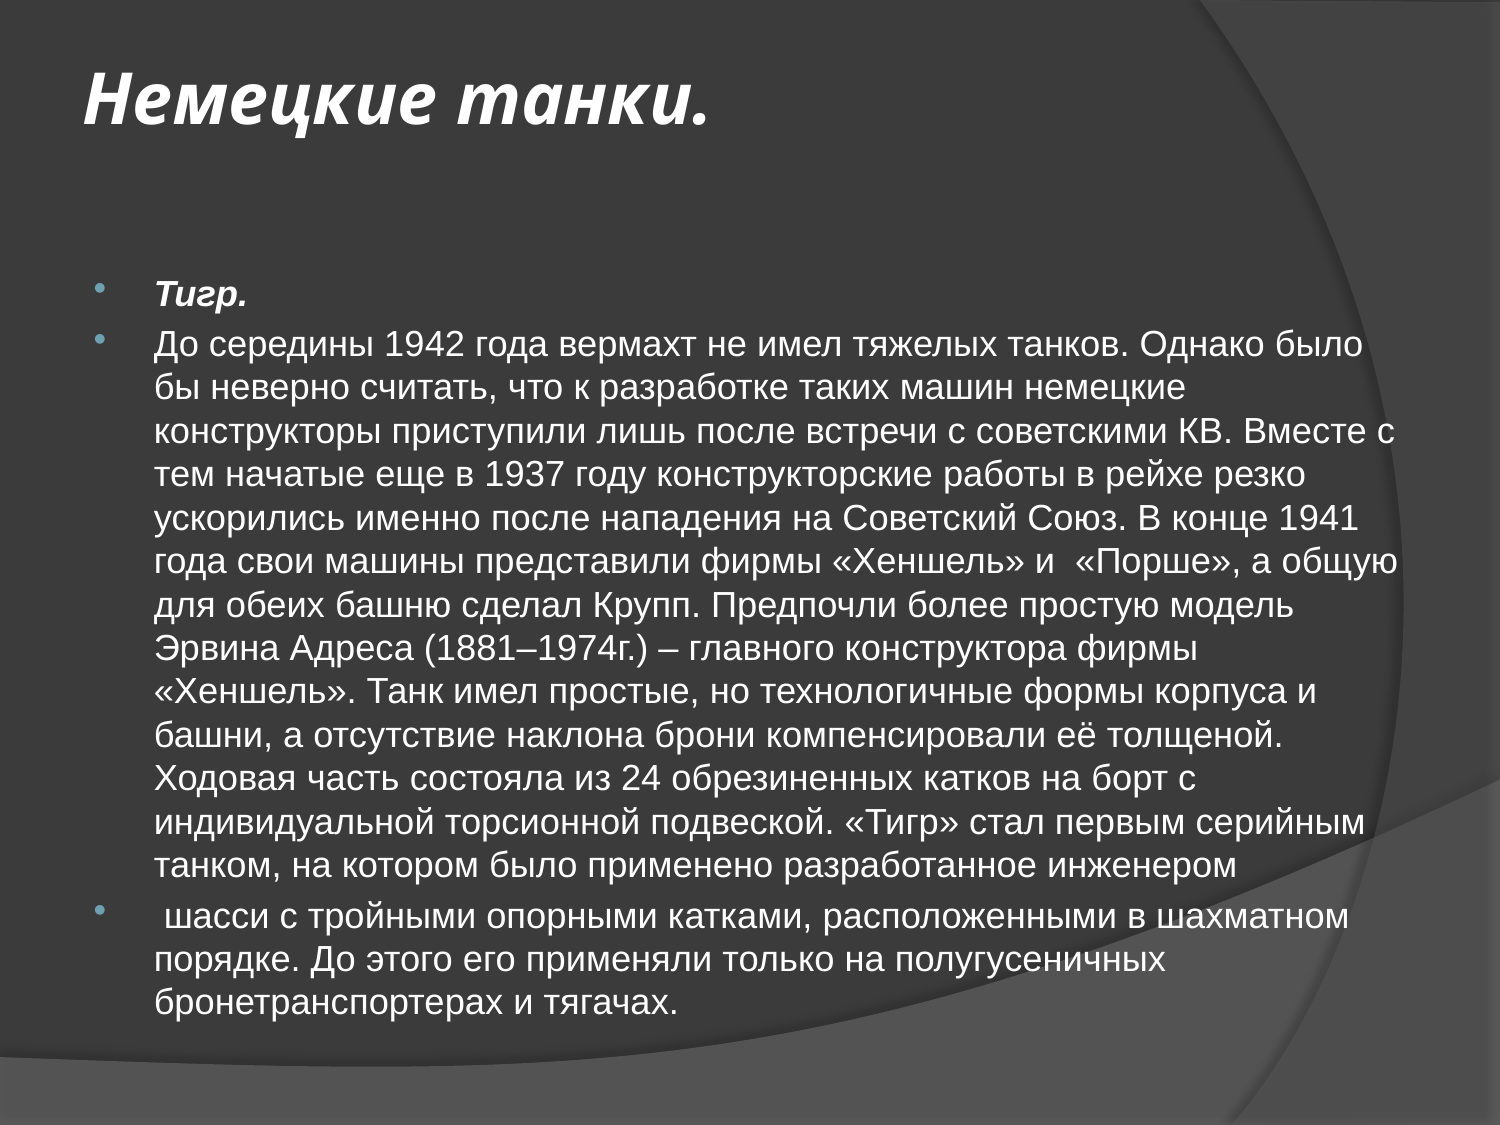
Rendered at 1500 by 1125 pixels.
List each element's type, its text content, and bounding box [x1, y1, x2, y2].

list Тигр. До середины 1942 года вермахт не имел тяжелых танков. Однако было бы неверно считать, что к разработке таких машин немецкие конструкторы приступили лишь после встречи с советскими КВ. Вместе с тем начатые еще в 1937 году конструкторские работы в рейхе резко ускорились именно после нападения на Советский Союз. В конце 1941 года свои машины представили фирмы «Хеншель» и «Порше», а общую для обеих башню сделал Крупп. Предпочли более простую модель Эрвина Адреса (1881–1974г.) – главного конструктора фирмы «Хеншель». Танк имел простые, но технологичные формы корпуса и башни, а отсутствие наклона брони компенсировали её толщеной. Ходовая часть состояла из 24 обрезиненных катков на борт с индивидуальной торсионной подвеской. «Тигр» стал первым серийным танком, на котором было применено разработанное инженером шасси с тройными опорными катками, расположенными в шахматном порядке. До этого его применяли только на полугусеничных бронетранспортерах и тягачах. [75, 262, 1425, 1055]
title Немецкие танки. [75, 45, 1300, 233]
